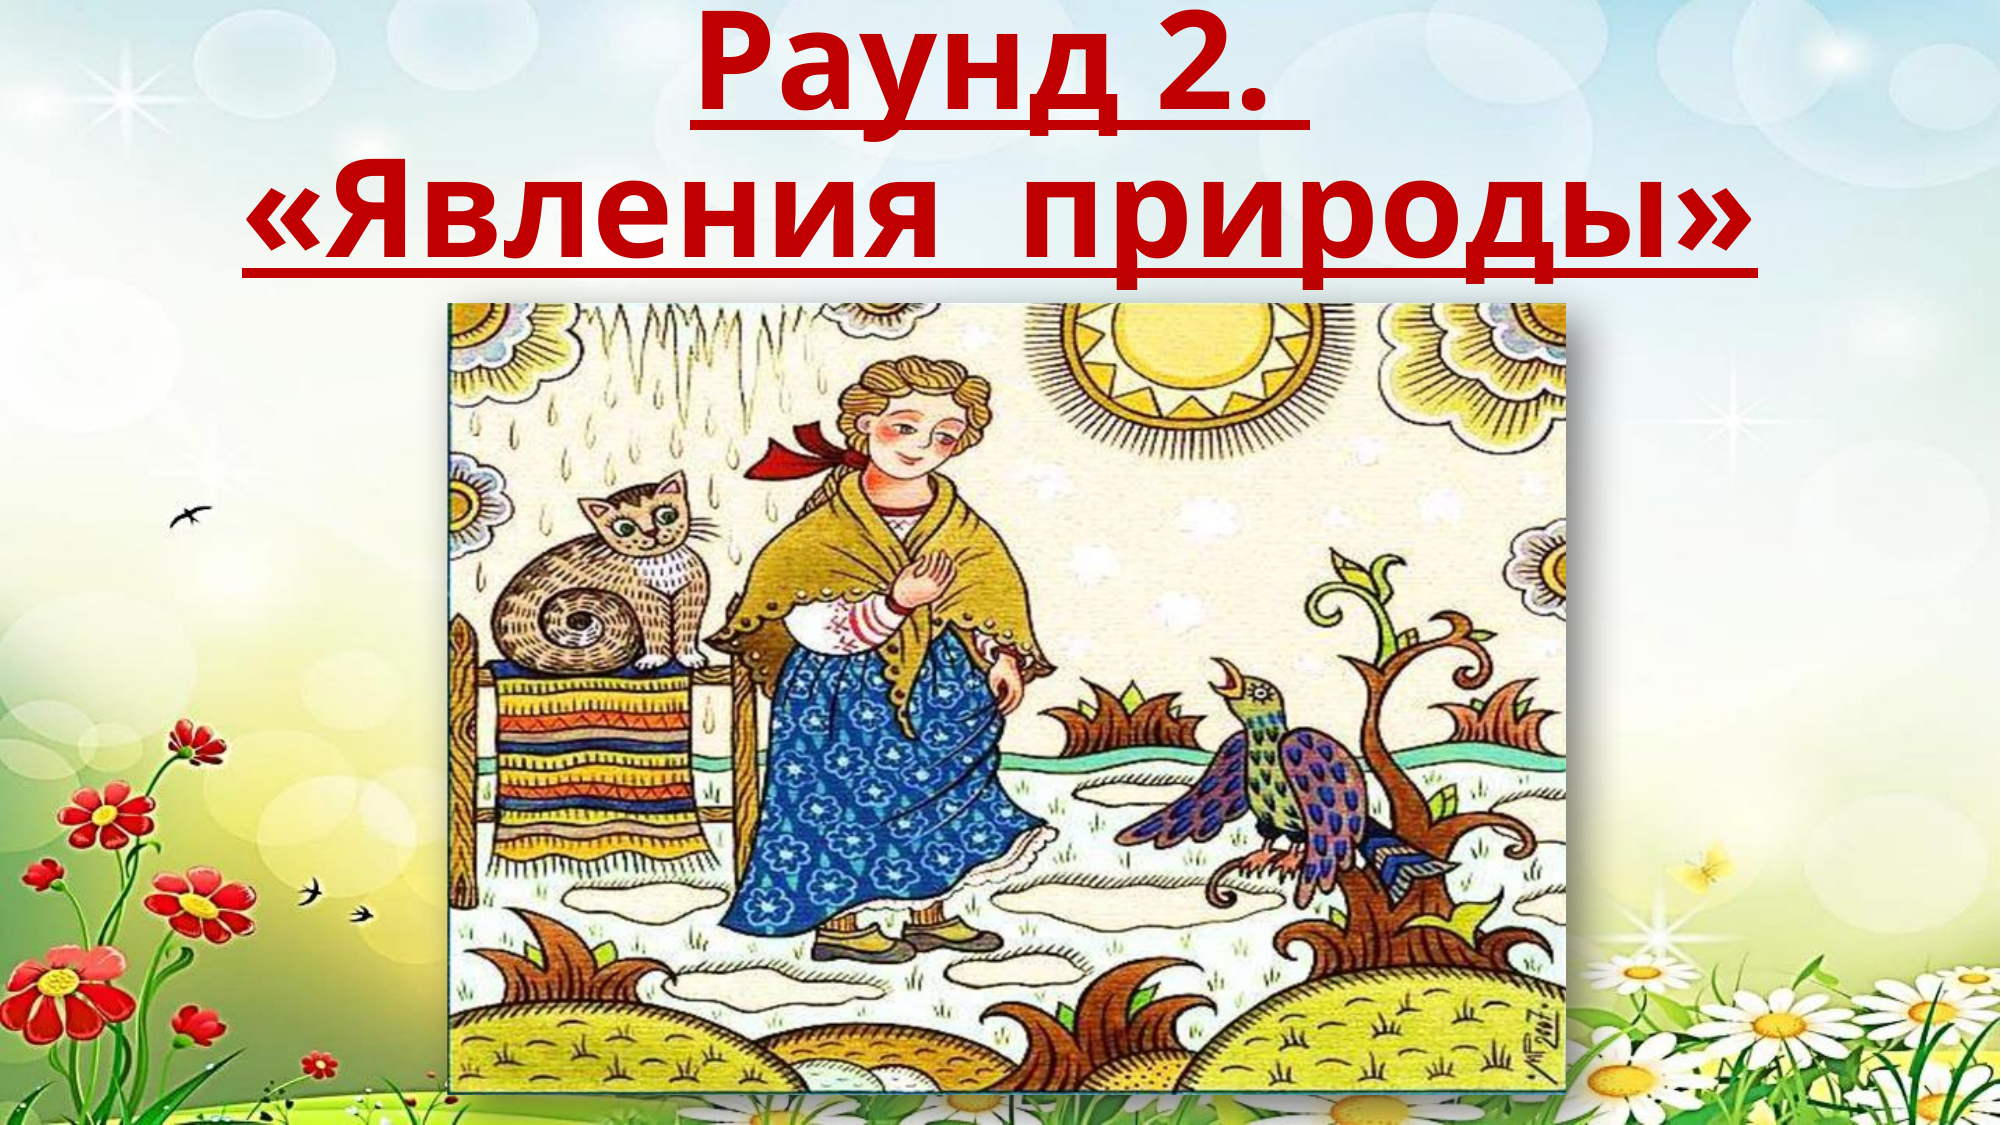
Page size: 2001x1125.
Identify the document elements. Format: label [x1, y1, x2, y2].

list [447, 302, 1566, 1095]
picture [0, 0, 2000, 1125]
